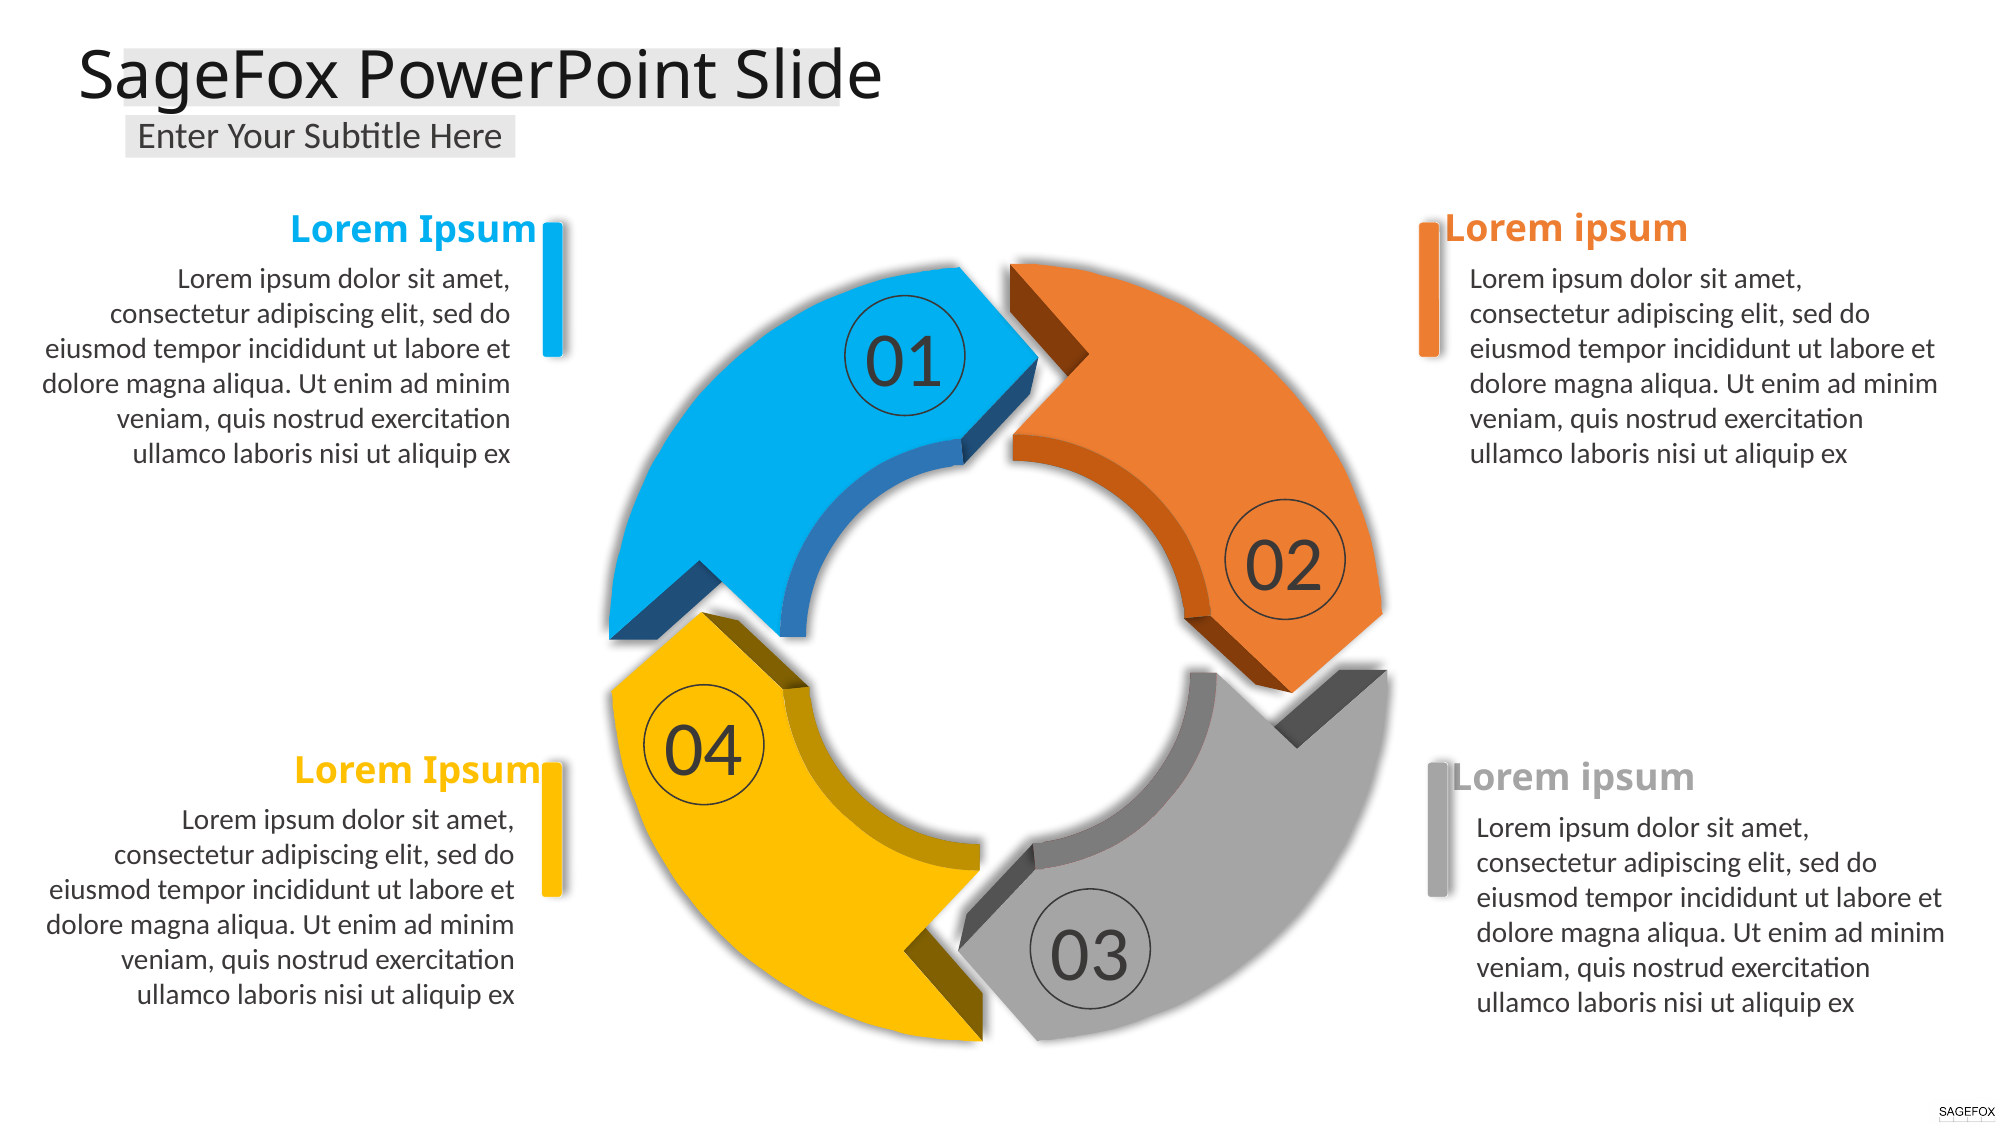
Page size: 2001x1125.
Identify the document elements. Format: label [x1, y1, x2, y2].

text_box [1426, 761, 1449, 899]
text_box [30, 204, 511, 472]
text_box [123, 48, 840, 158]
text_box [541, 221, 564, 359]
picture [1936, 1106, 1997, 1123]
text_box [1469, 204, 1950, 472]
text_box [1417, 221, 1441, 359]
text_box [1476, 753, 1957, 1021]
text_box [611, 612, 983, 1042]
text_box [1009, 263, 1383, 669]
text_box [540, 761, 564, 899]
text_box [958, 669, 1388, 1042]
text_box [34, 746, 515, 1013]
text_box [609, 266, 1009, 640]
